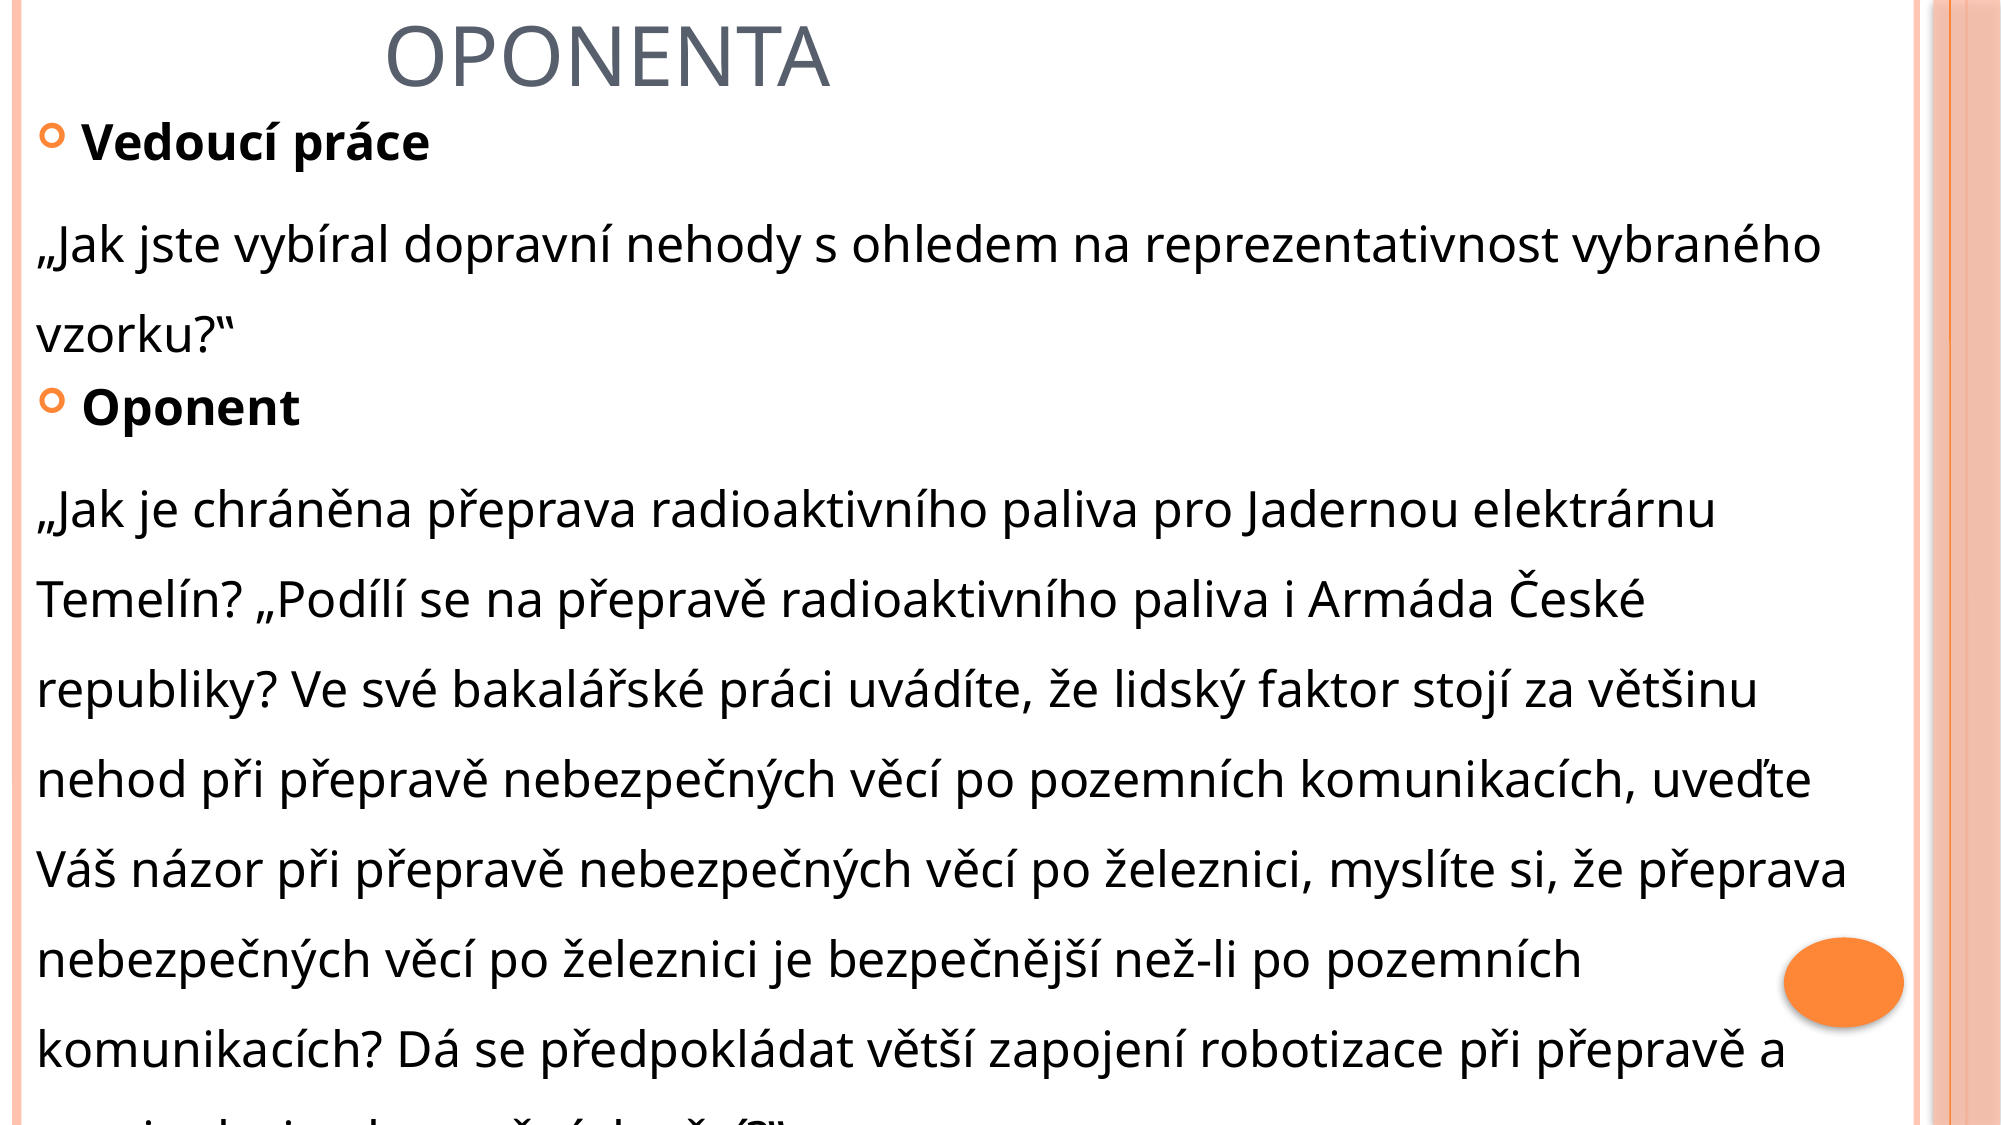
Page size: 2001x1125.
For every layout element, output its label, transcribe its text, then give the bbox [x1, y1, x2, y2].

list Vedoucí práce „Jak jste vybíral dopravní nehody s ohledem na reprezentativnost vybraného vzorku?‟ Oponent „Jak je chráněna přeprava radioaktivního paliva pro Jadernou elektrárnu Temelín? „Podílí se na přepravě radioaktivního paliva i Armáda České republiky? Ve své bakalářské práci uvádíte, že lidský faktor stojí za většinu nehod při přepravě nebezpečných věcí po pozemních komunikacích, uveďte Váš názor při přepravě nebezpečných věcí po železnici, myslíte si, že přeprava nebezpečných věcí po železnici je bezpečnější než-li po pozemních komunikacích? Dá se předpokládat větší zapojení robotizace při přepravě a manipulaci nebezpečných věcí?‟ [21, 102, 1869, 1125]
title Otázky vedoucího a oponenta [369, 16, 1508, 102]
